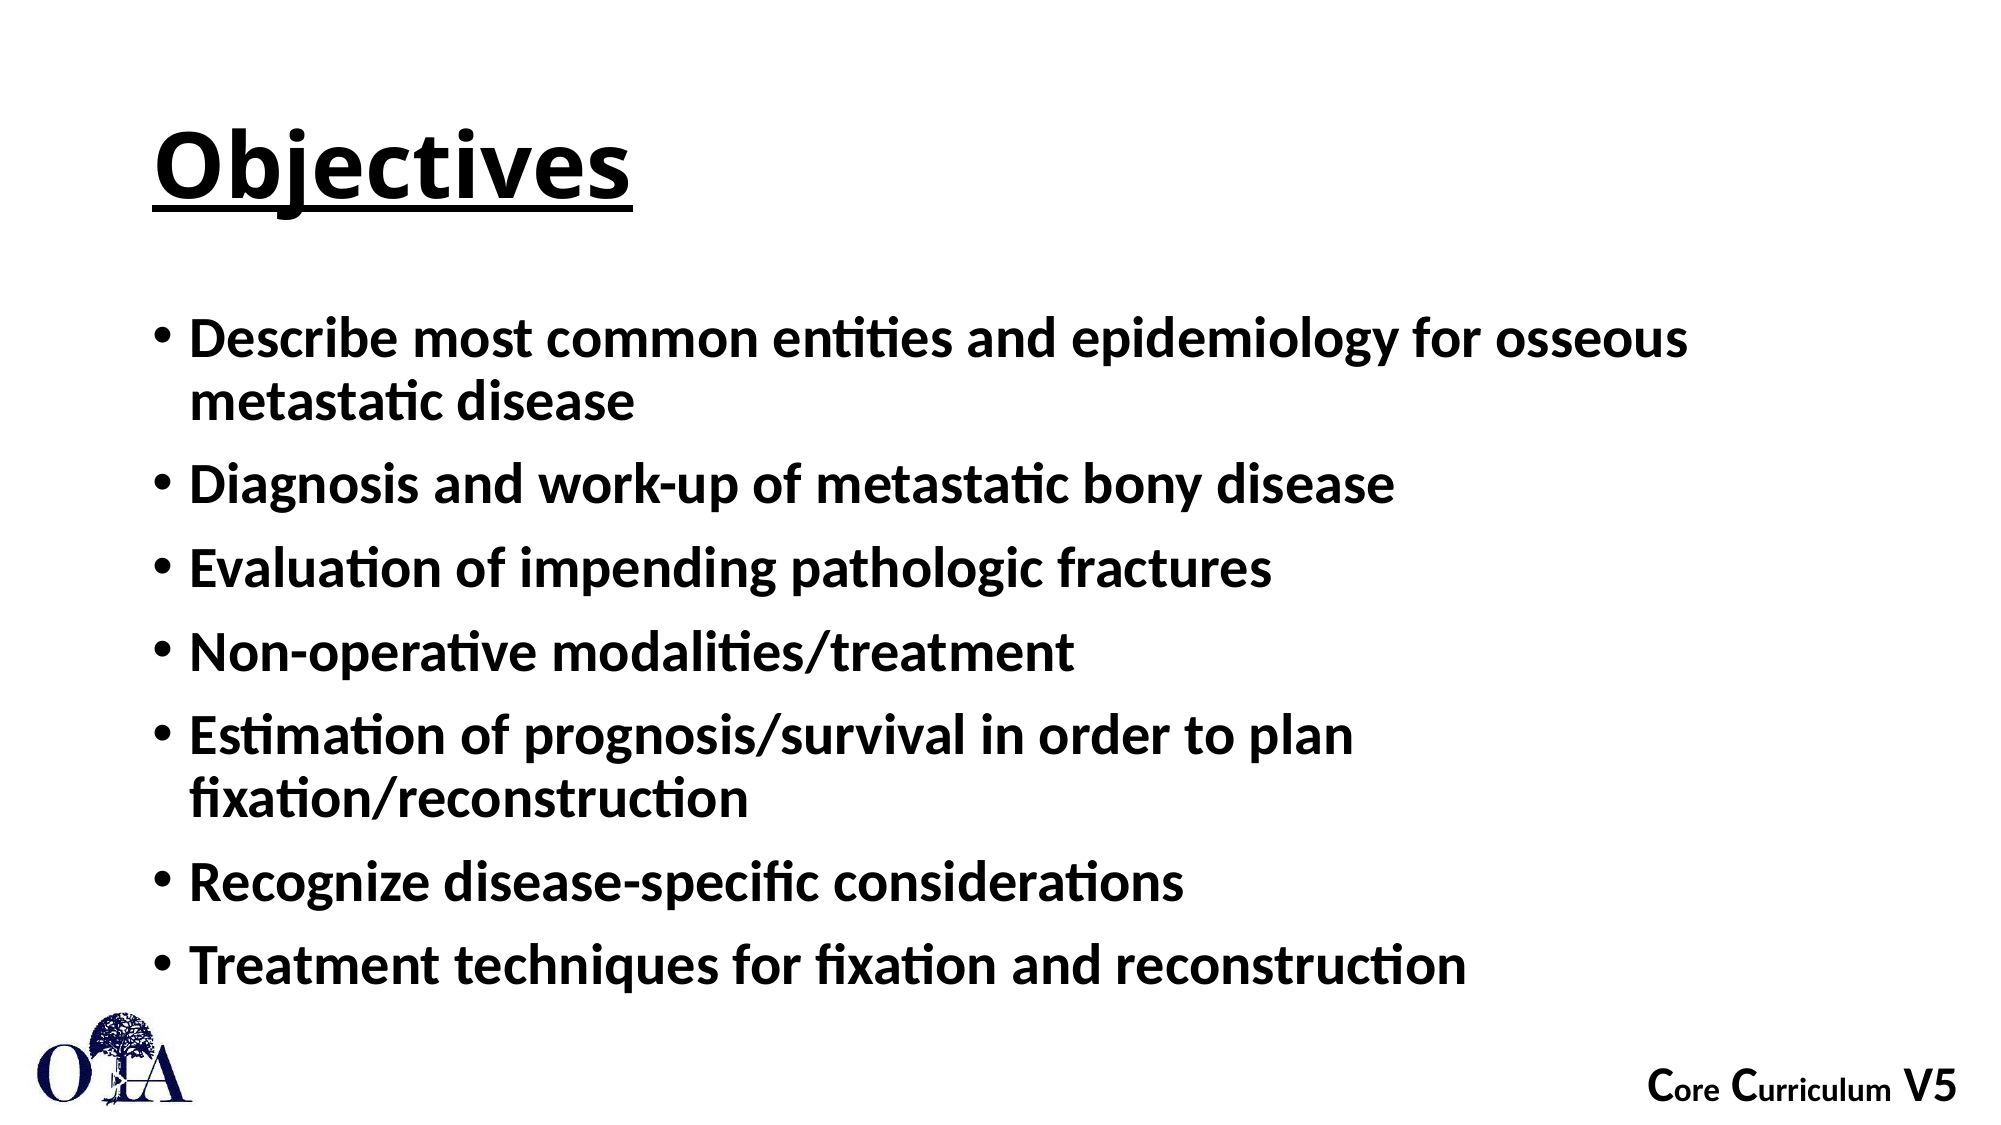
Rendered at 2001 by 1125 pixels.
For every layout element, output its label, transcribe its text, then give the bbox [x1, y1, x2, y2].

picture [28, 1010, 200, 1108]
list Describe most common entities and epidemiology for osseous metastatic disease Diagnosis and work-up of metastatic bony disease Evaluation of impending pathologic fractures Non-operative modalities/treatment Estimation of prognosis/survival in order to plan fixation/reconstruction Recognize disease-specific considerations Treatment techniques for fixation and reconstruction [137, 299, 1863, 1014]
title Objectives [137, 59, 1863, 278]
